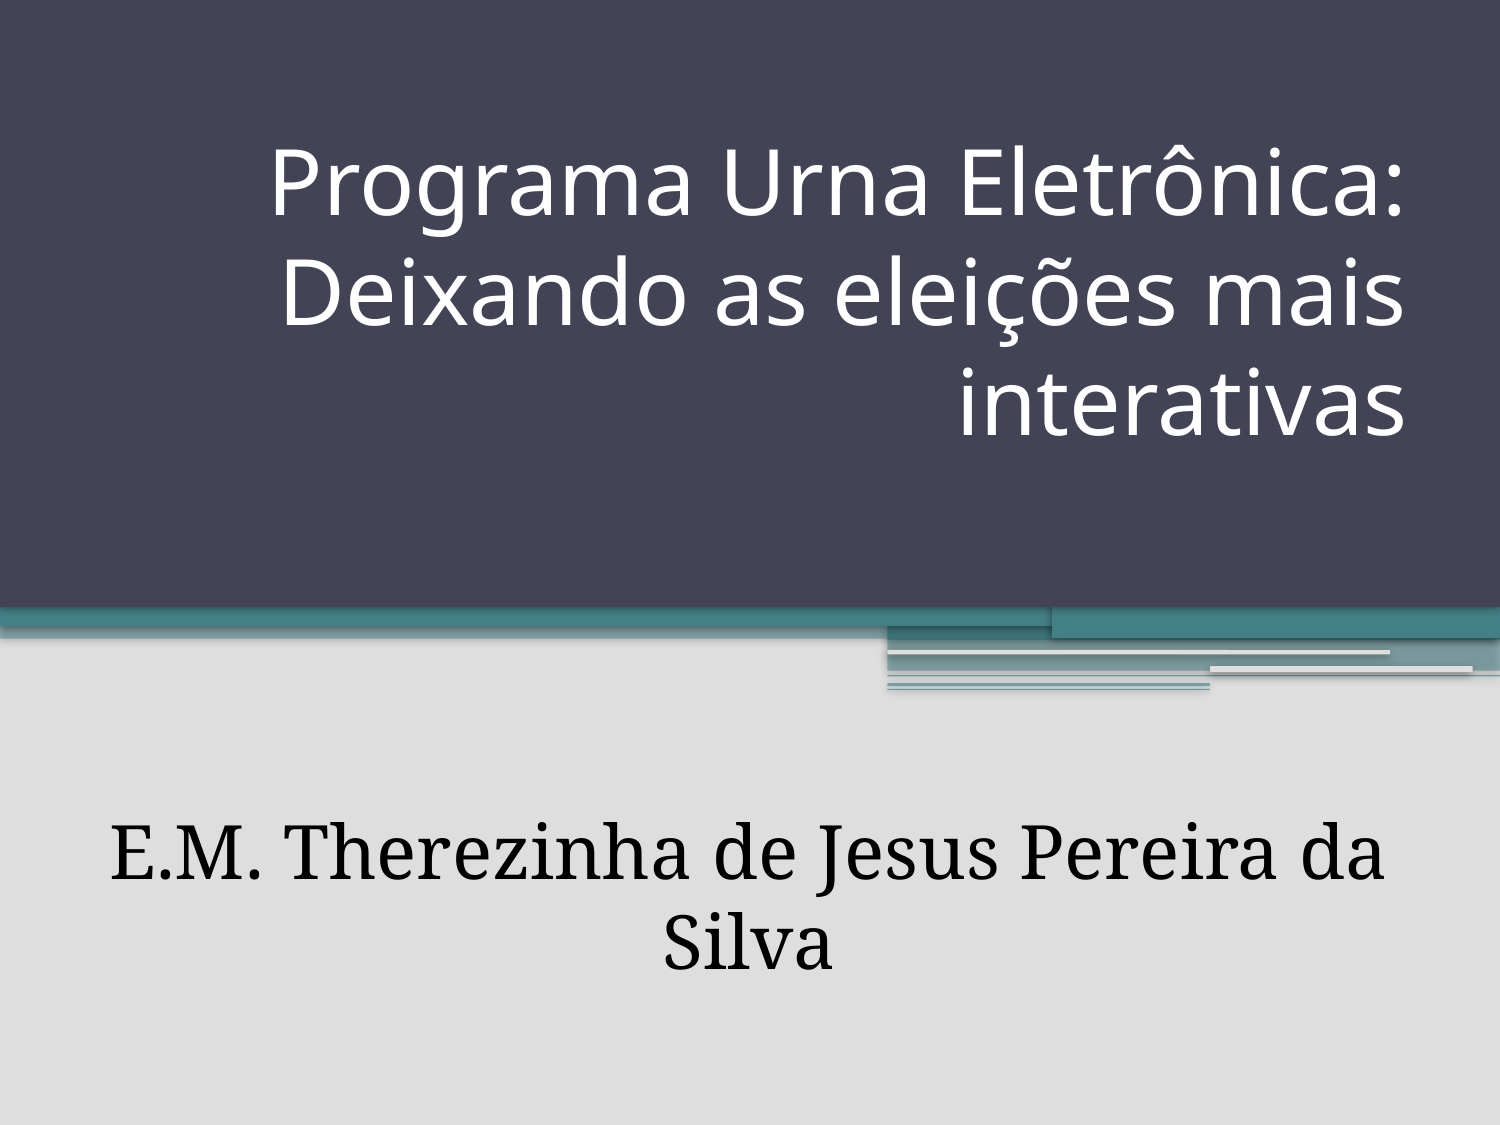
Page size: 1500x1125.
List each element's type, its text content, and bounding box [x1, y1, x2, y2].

subtitle E.M. Therezinha de Jesus Pereira da Silva [17, 796, 1471, 941]
title Programa Urna Eletrônica: Deixando as eleições mais interativas [0, 160, 1424, 572]
